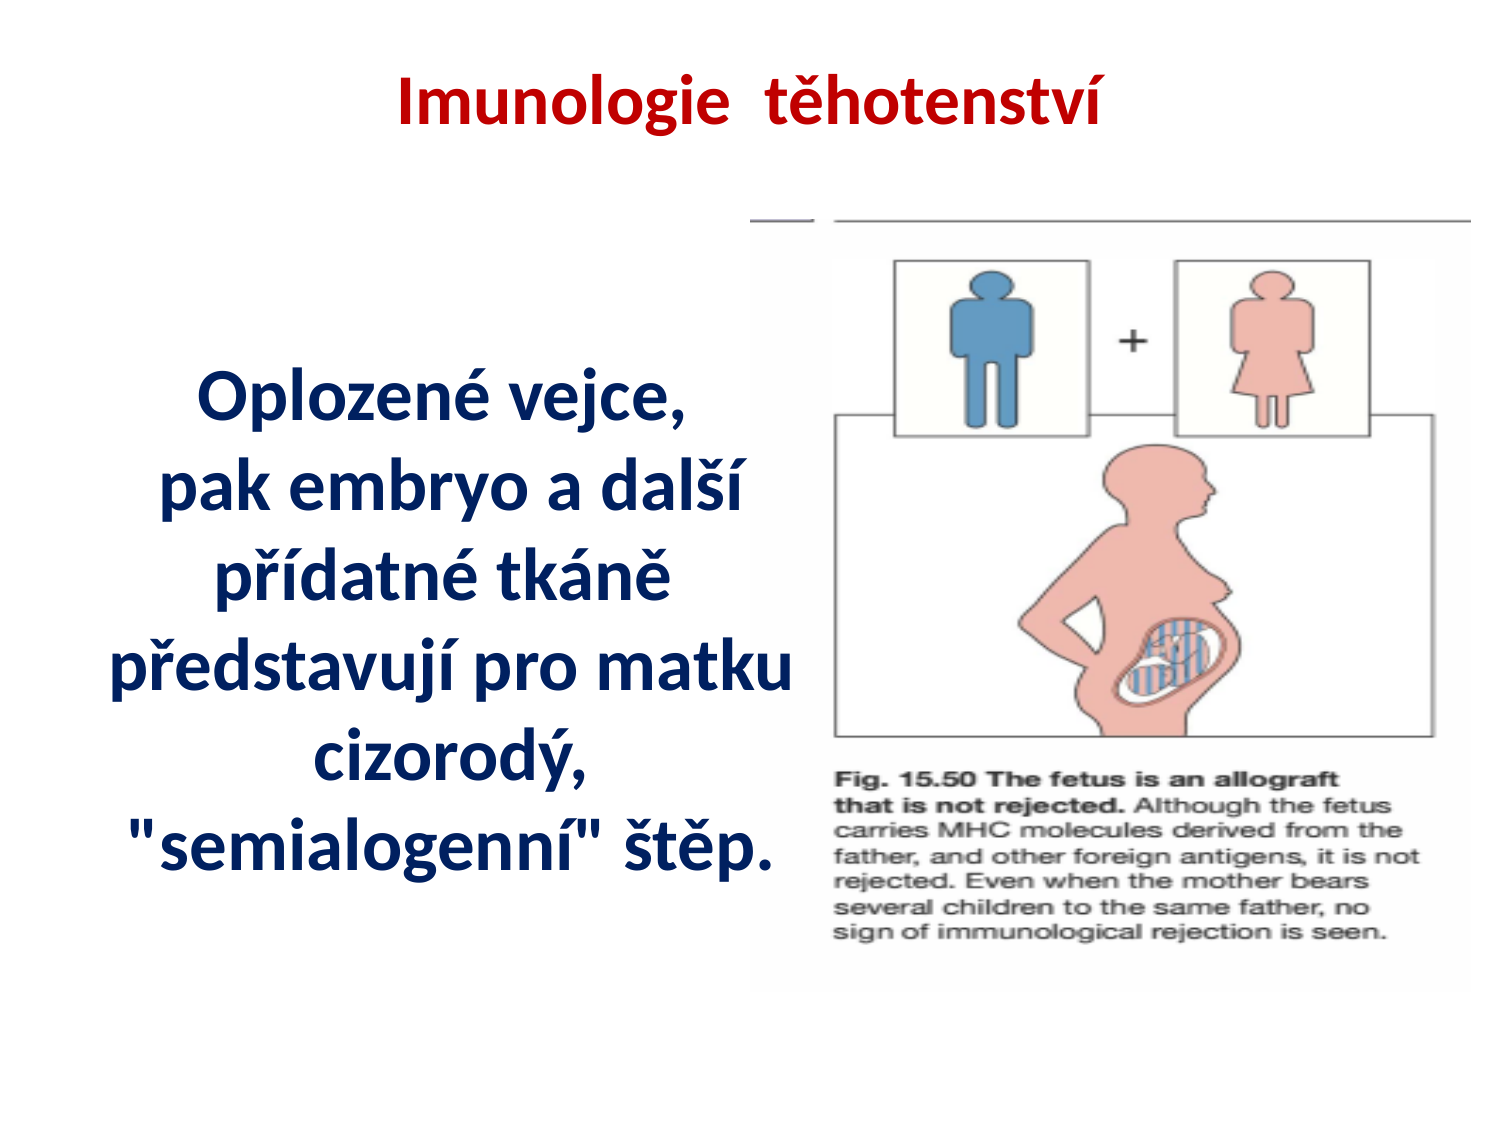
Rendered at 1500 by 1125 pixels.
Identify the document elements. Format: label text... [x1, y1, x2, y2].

text_box Oplozené vejce, pak embryo a další přídatné tkáně představují pro matku cizorodý, "semialogenní" štěp. [76, 338, 744, 893]
title Imunologie těhotenství [75, 45, 1425, 233]
picture [749, 219, 1471, 993]
